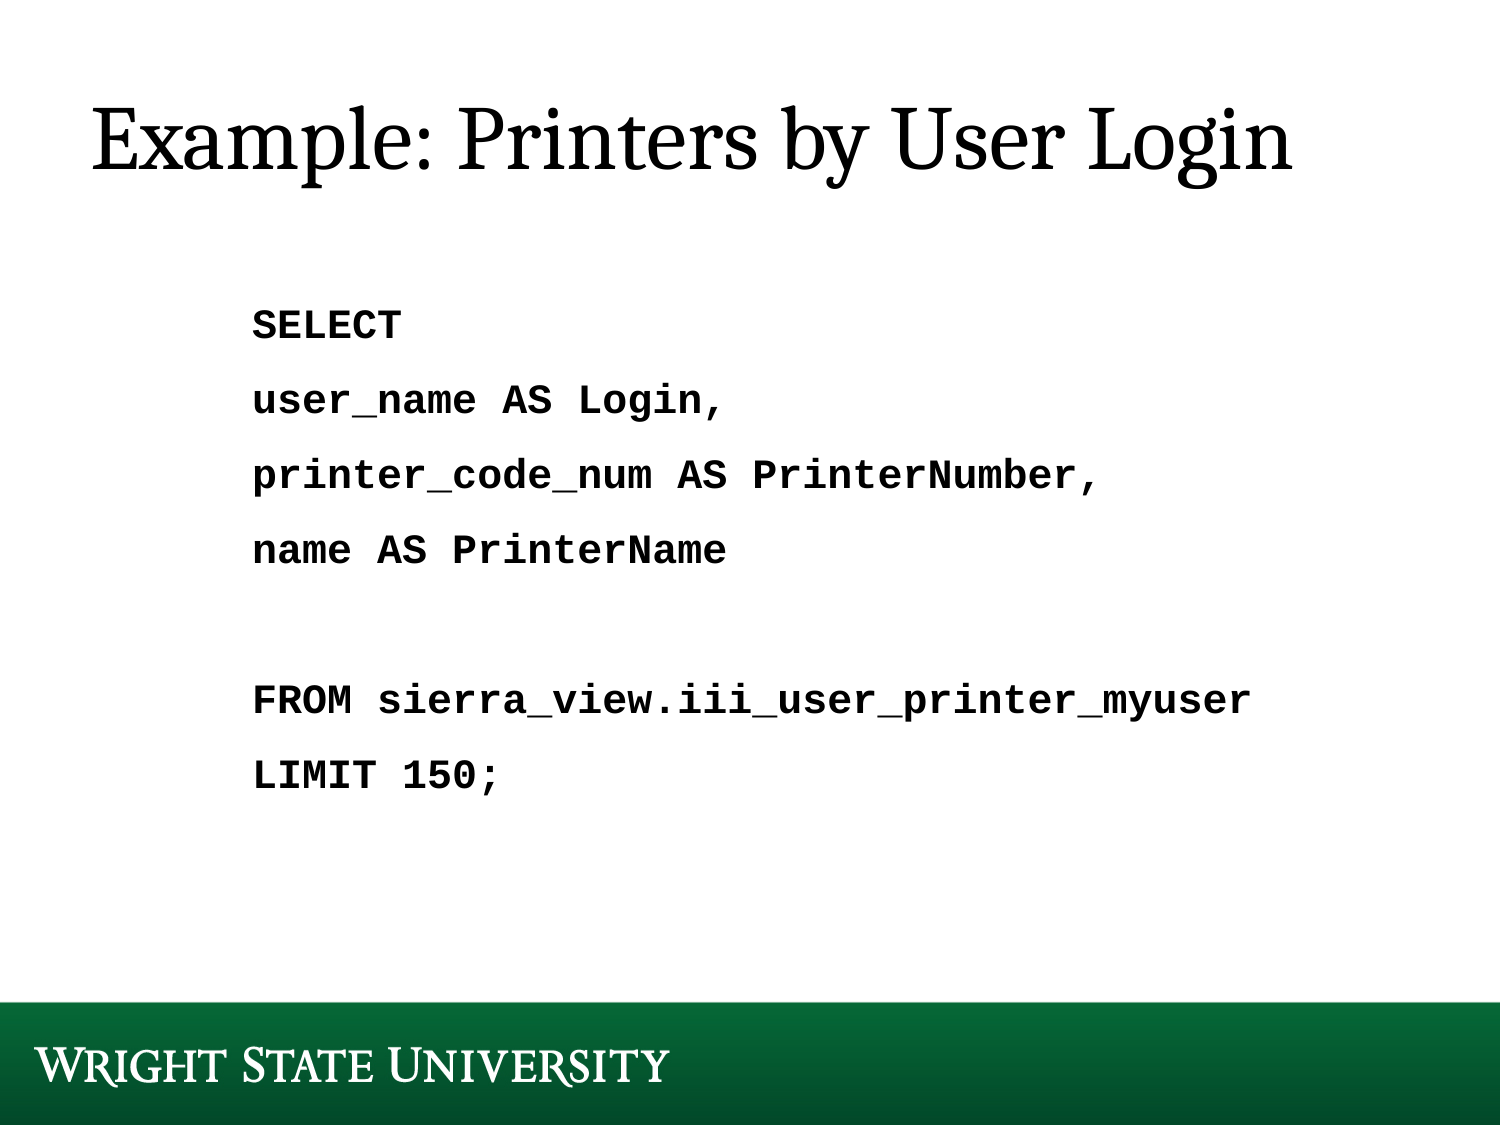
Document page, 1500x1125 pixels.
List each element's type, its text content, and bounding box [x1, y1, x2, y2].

text_box SELECT user_name AS Login, printer_code_num AS PrinterNumber, name AS PrinterName FROM sierra_view.iii_user_printer_myuser LIMIT 150; [162, 289, 1304, 804]
picture [0, 0, 1500, 1125]
title Example: Printers by User Login [75, 38, 1425, 227]
